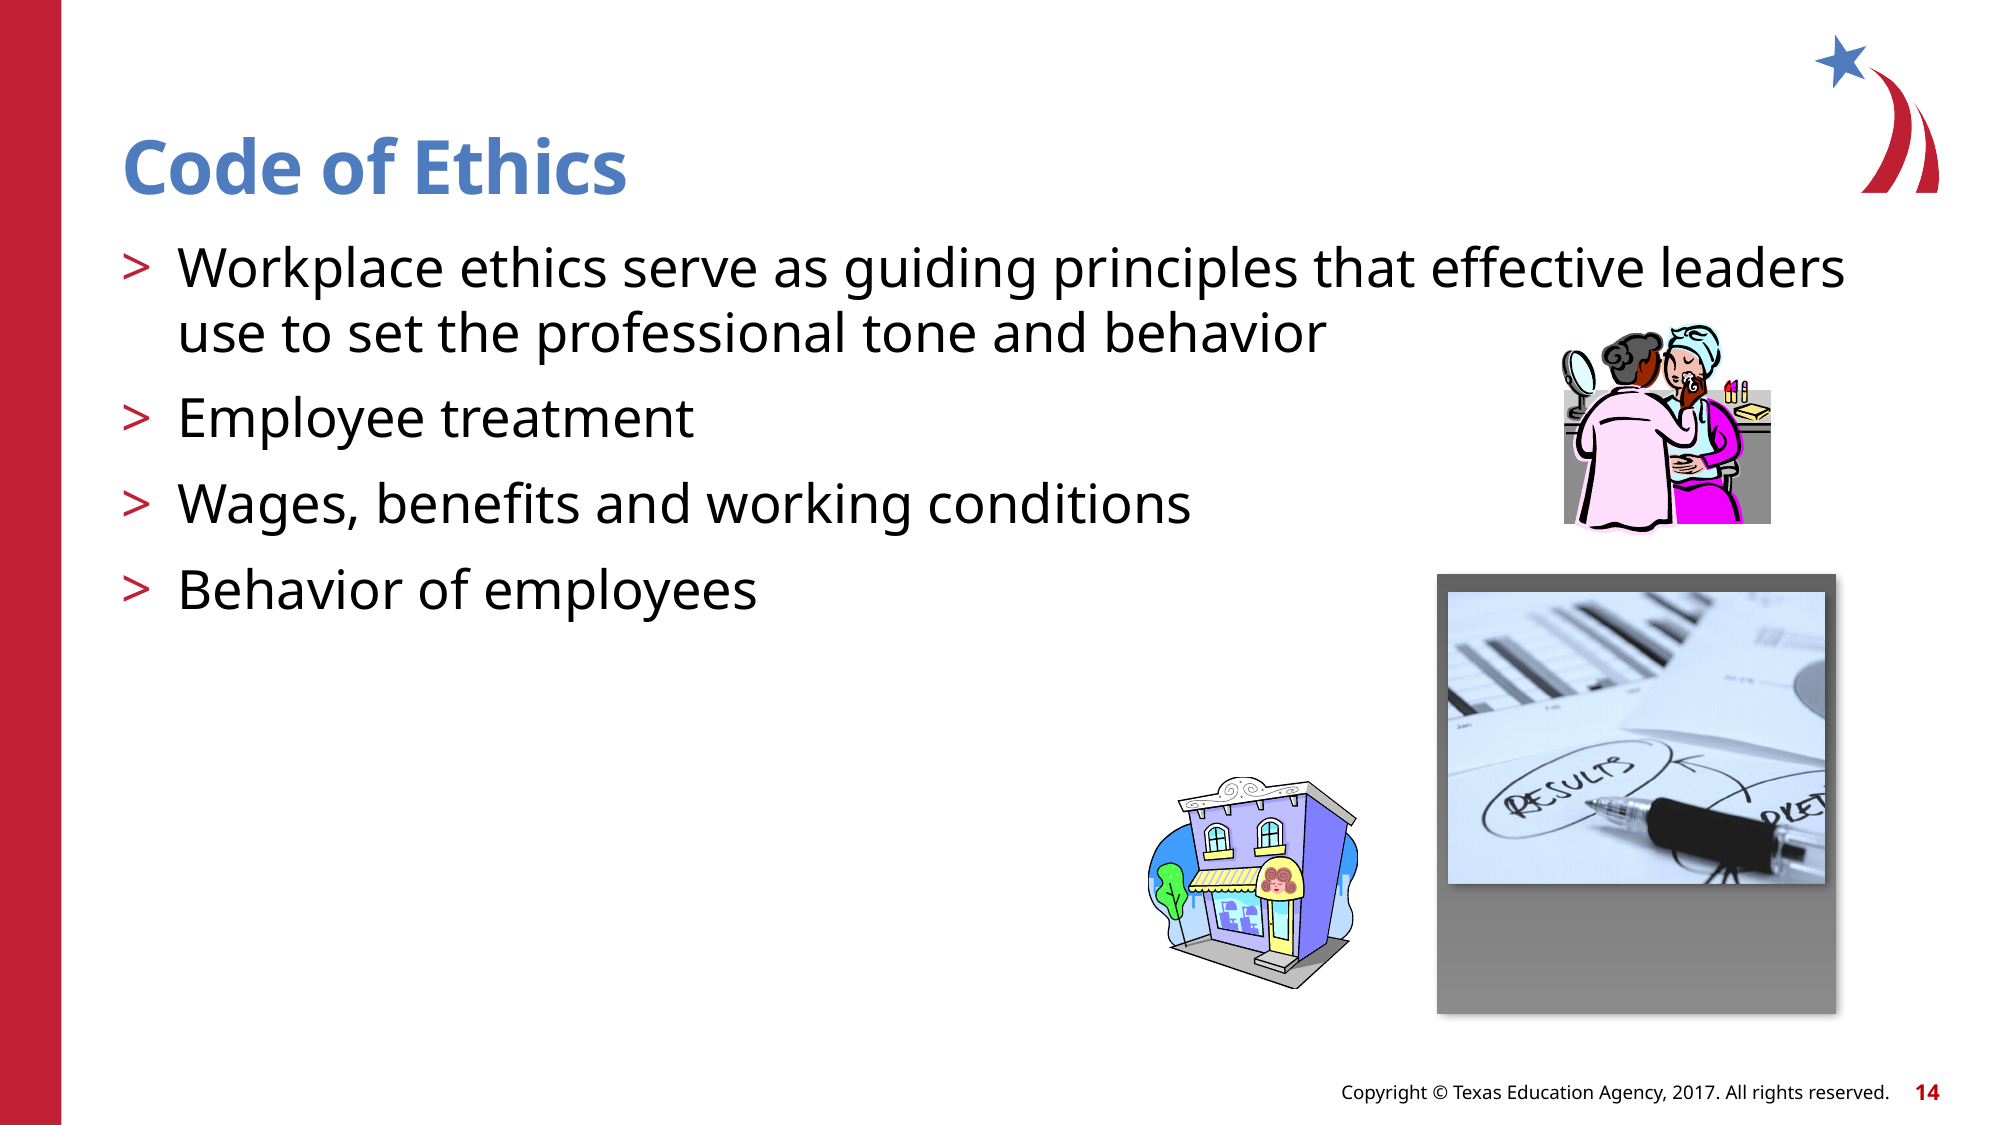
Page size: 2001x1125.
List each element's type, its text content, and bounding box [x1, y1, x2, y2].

text_box [1146, 775, 1360, 991]
title Code of Ethics [121, 66, 1772, 211]
text_box Workplace ethics serve as guiding principles that effective leaders use to set the professional tone and behavior Employee treatment Wages, benefits and working conditions Behavior of employees [121, 233, 1884, 1010]
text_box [1437, 574, 1836, 1014]
picture [1814, 34, 1939, 193]
text_box [1559, 321, 1773, 538]
